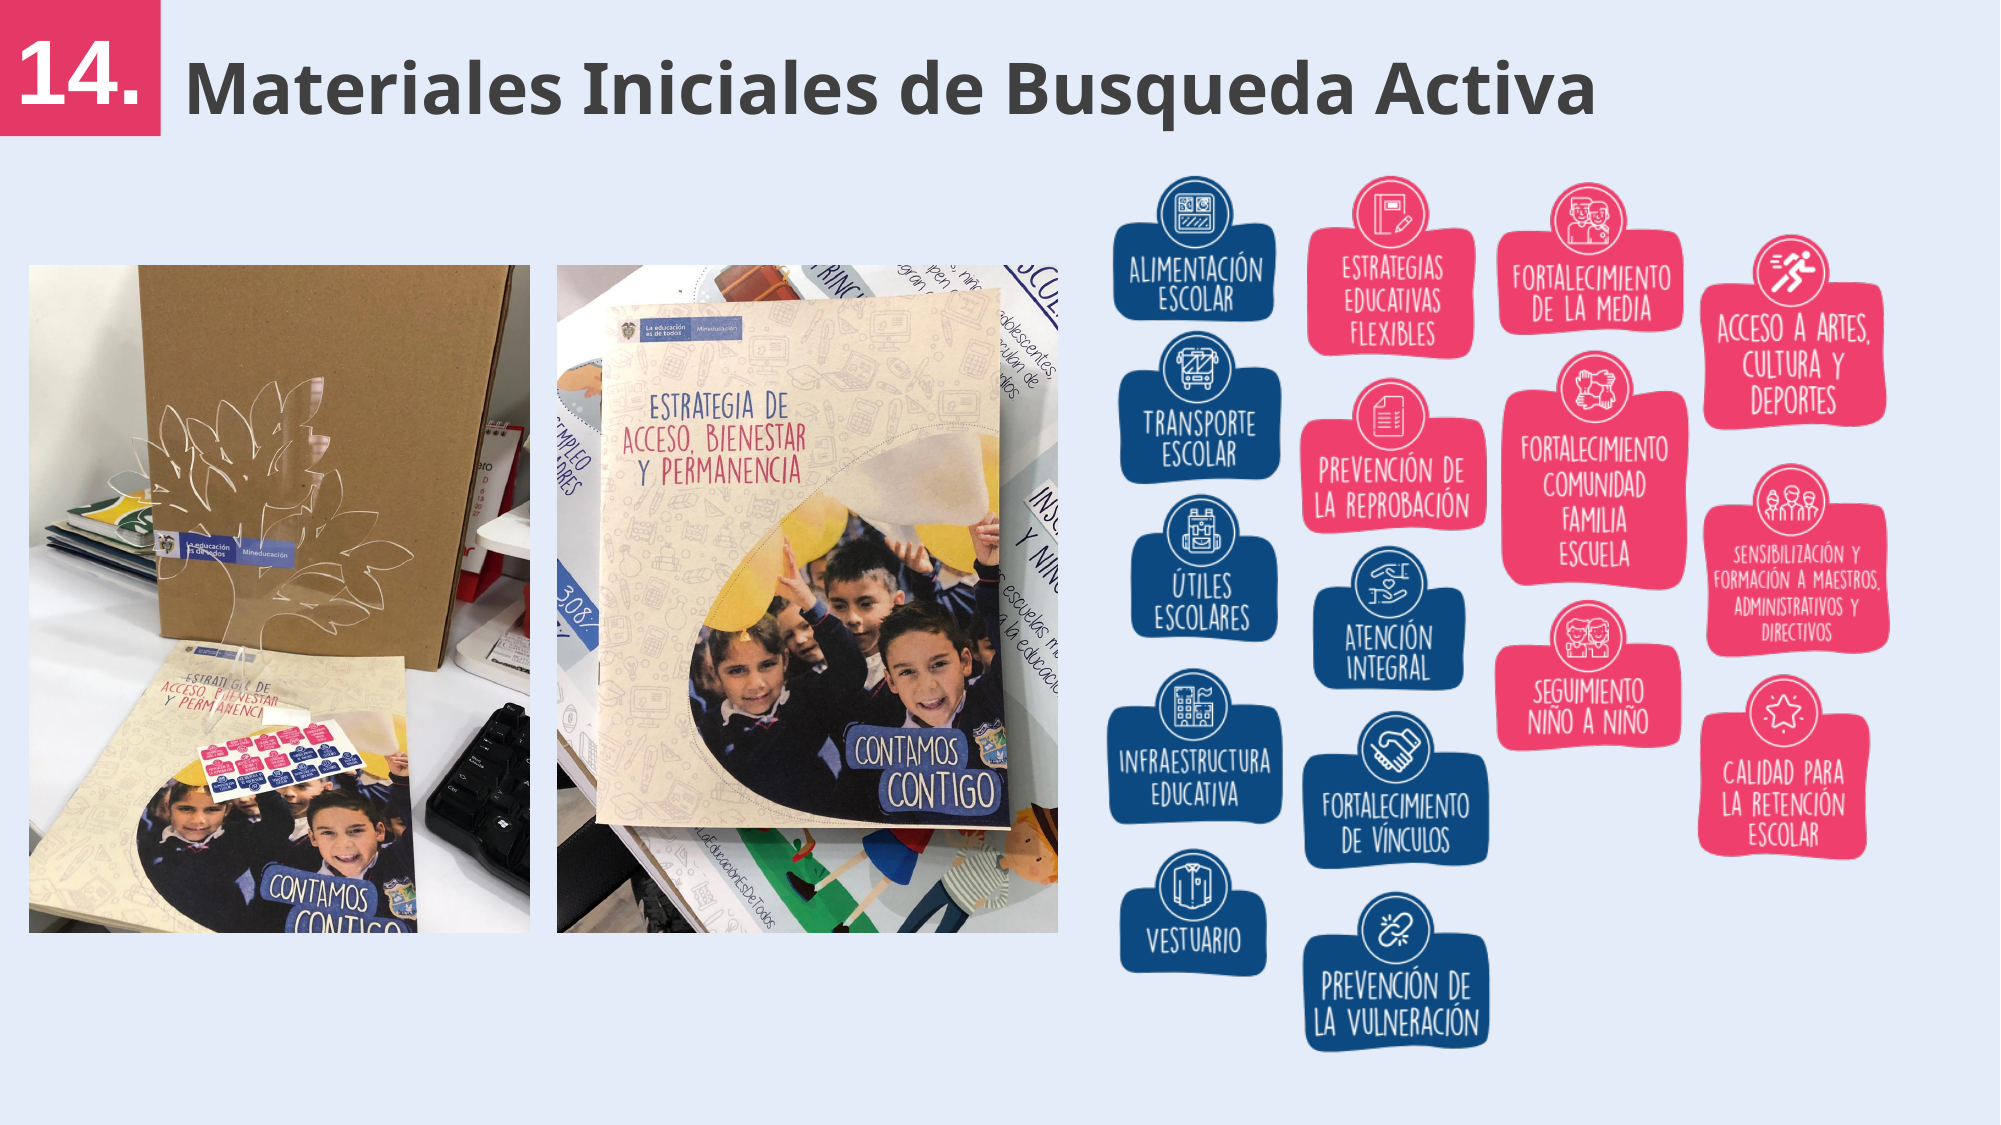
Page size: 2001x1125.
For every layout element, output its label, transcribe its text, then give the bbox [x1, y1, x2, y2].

text_box Materiales Iniciales de Busqueda Activa [168, 0, 1894, 138]
picture [29, 265, 530, 933]
picture [1085, 137, 1894, 1064]
text_box 14. [0, 0, 162, 137]
picture [557, 265, 1058, 933]
